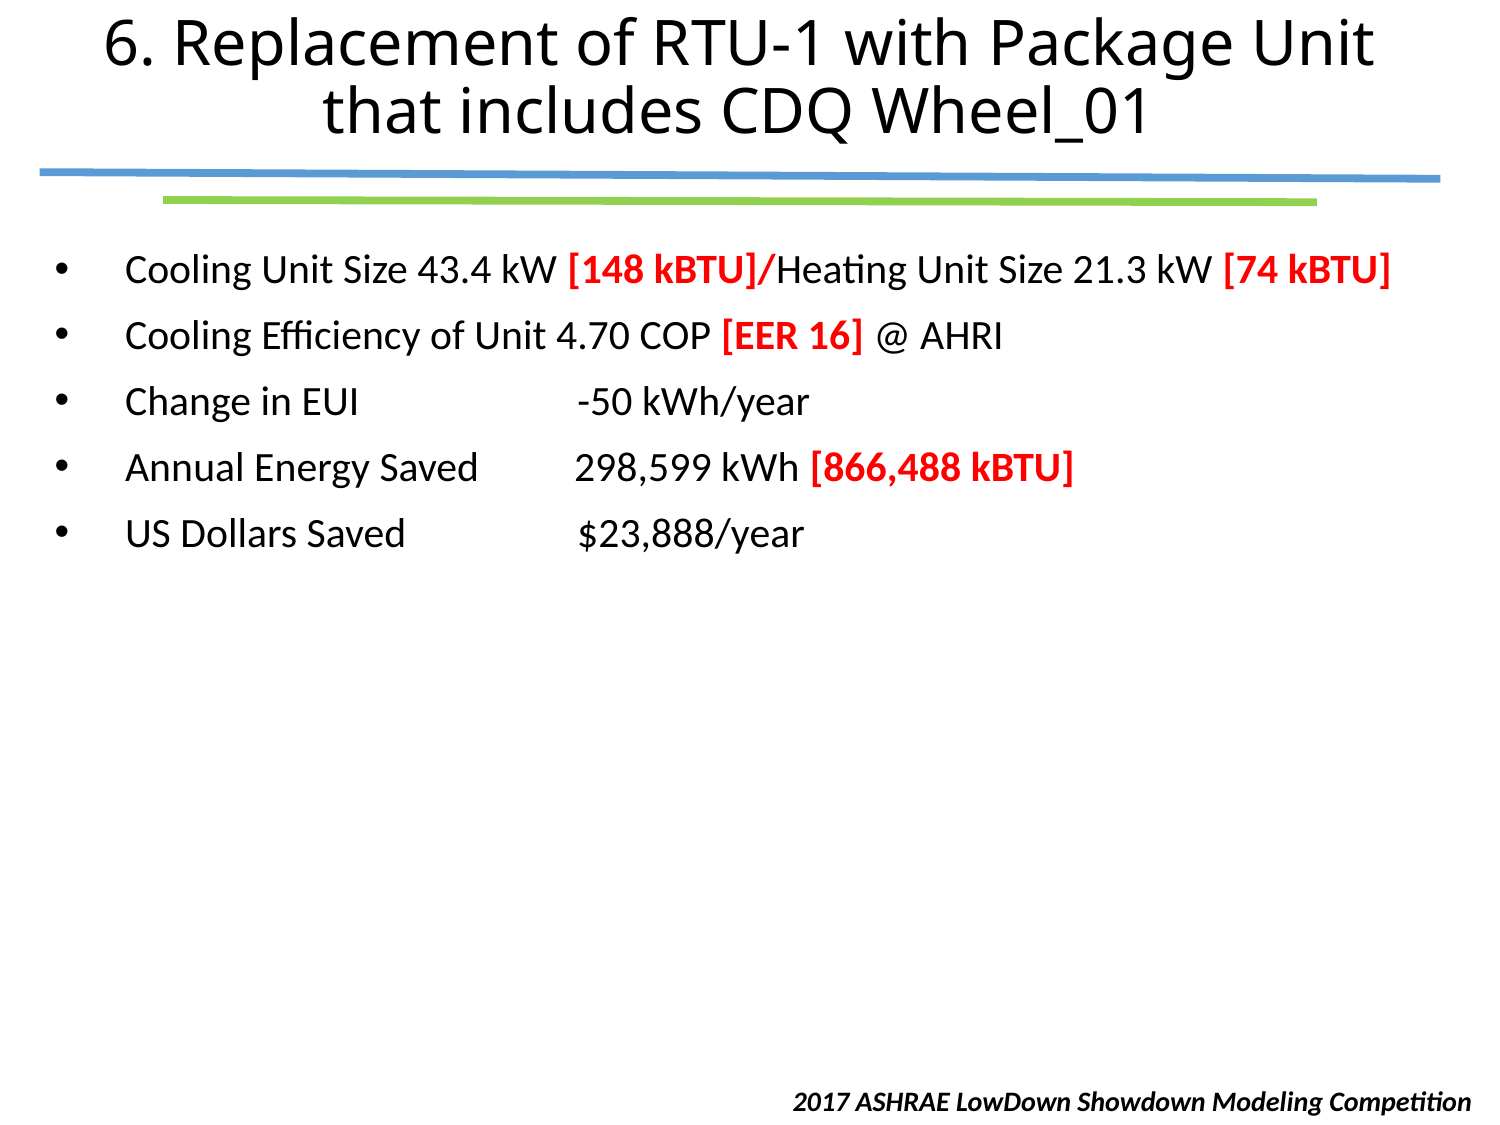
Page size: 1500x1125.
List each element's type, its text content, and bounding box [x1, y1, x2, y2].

text_box 2017 ASHRAE LowDown Showdown Modeling Competition [777, 1075, 1500, 1125]
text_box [39, 172, 1441, 179]
title 6. Replacement of RTU-1 with Package Unit that includes CDQ Wheel_01 [39, 2, 1441, 155]
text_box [163, 199, 1317, 203]
subtitle Cooling Unit Size 43.4 kW [148 kBTU]/Heating Unit Size 21.3 kW [74 kBTU] Cooling Efficiency of Unit 4.70 COP [EER 16] @ AHRI Change in EUI -50 kWh/year Annual Energy Saved 298,599 kWh [866,488 kBTU] US Dollars Saved $23,888/year [39, 240, 1441, 1076]
